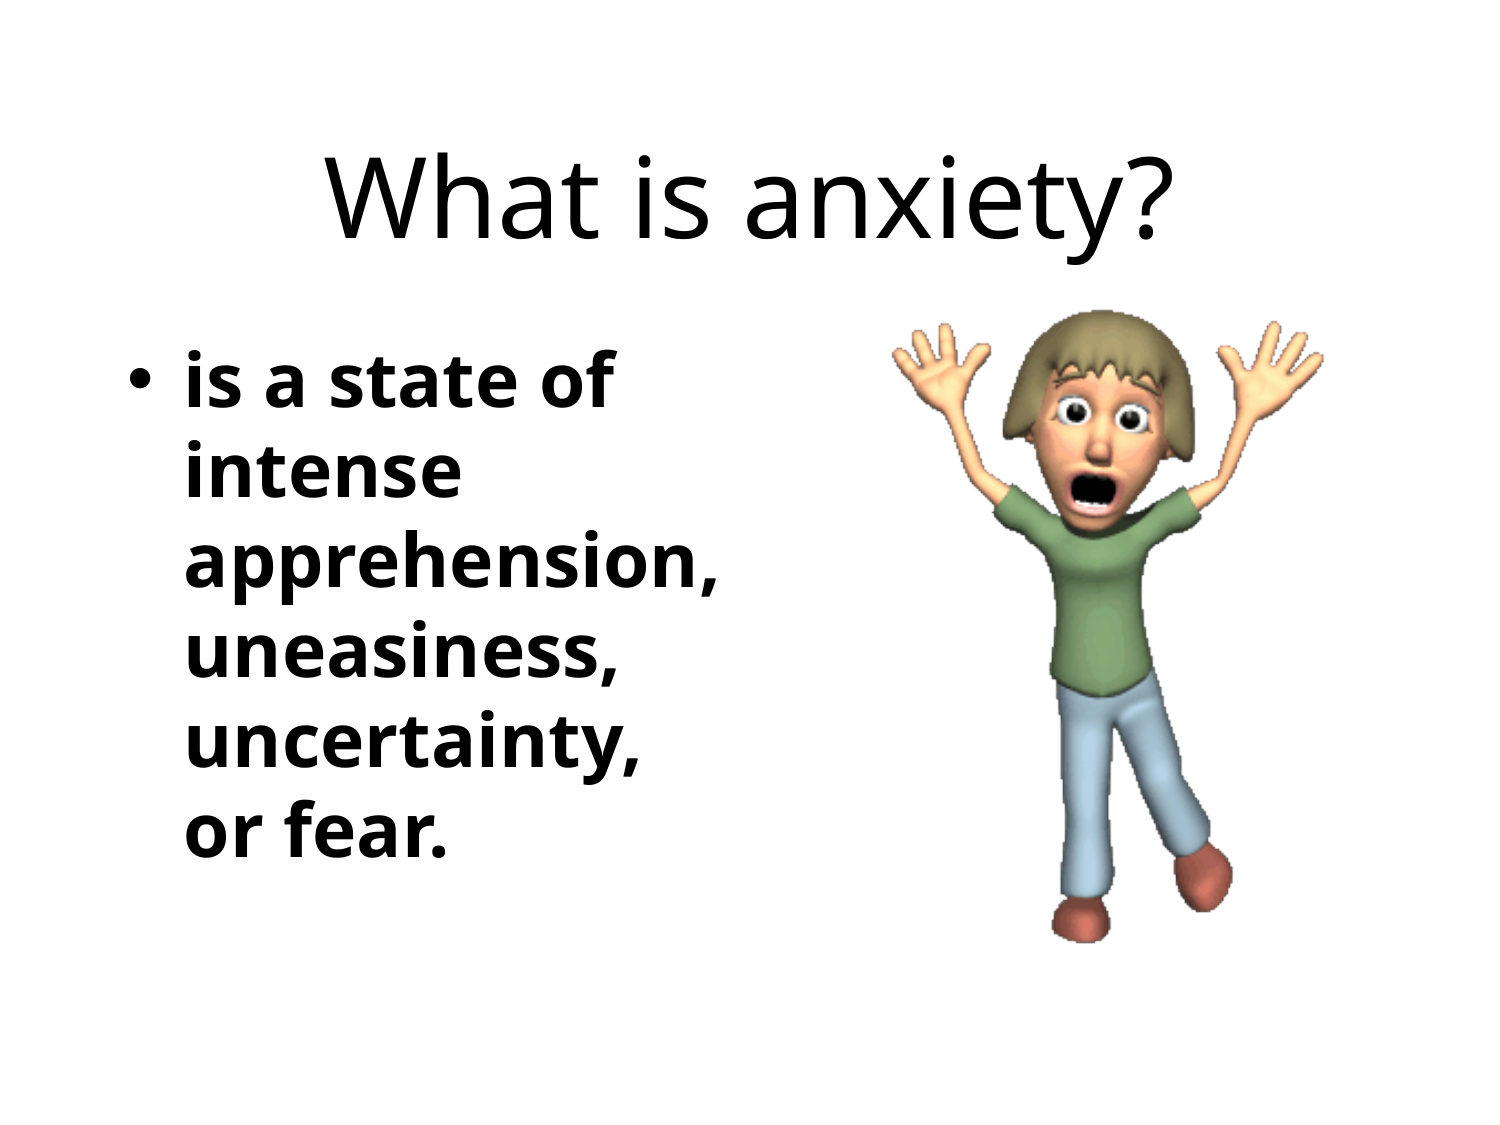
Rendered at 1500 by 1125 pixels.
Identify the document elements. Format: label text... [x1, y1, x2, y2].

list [839, 237, 1360, 1013]
title What is anxiety? [112, 99, 1388, 288]
list is a state of intense apprehension, uneasiness, uncertainty, or fear. [112, 324, 738, 1000]
